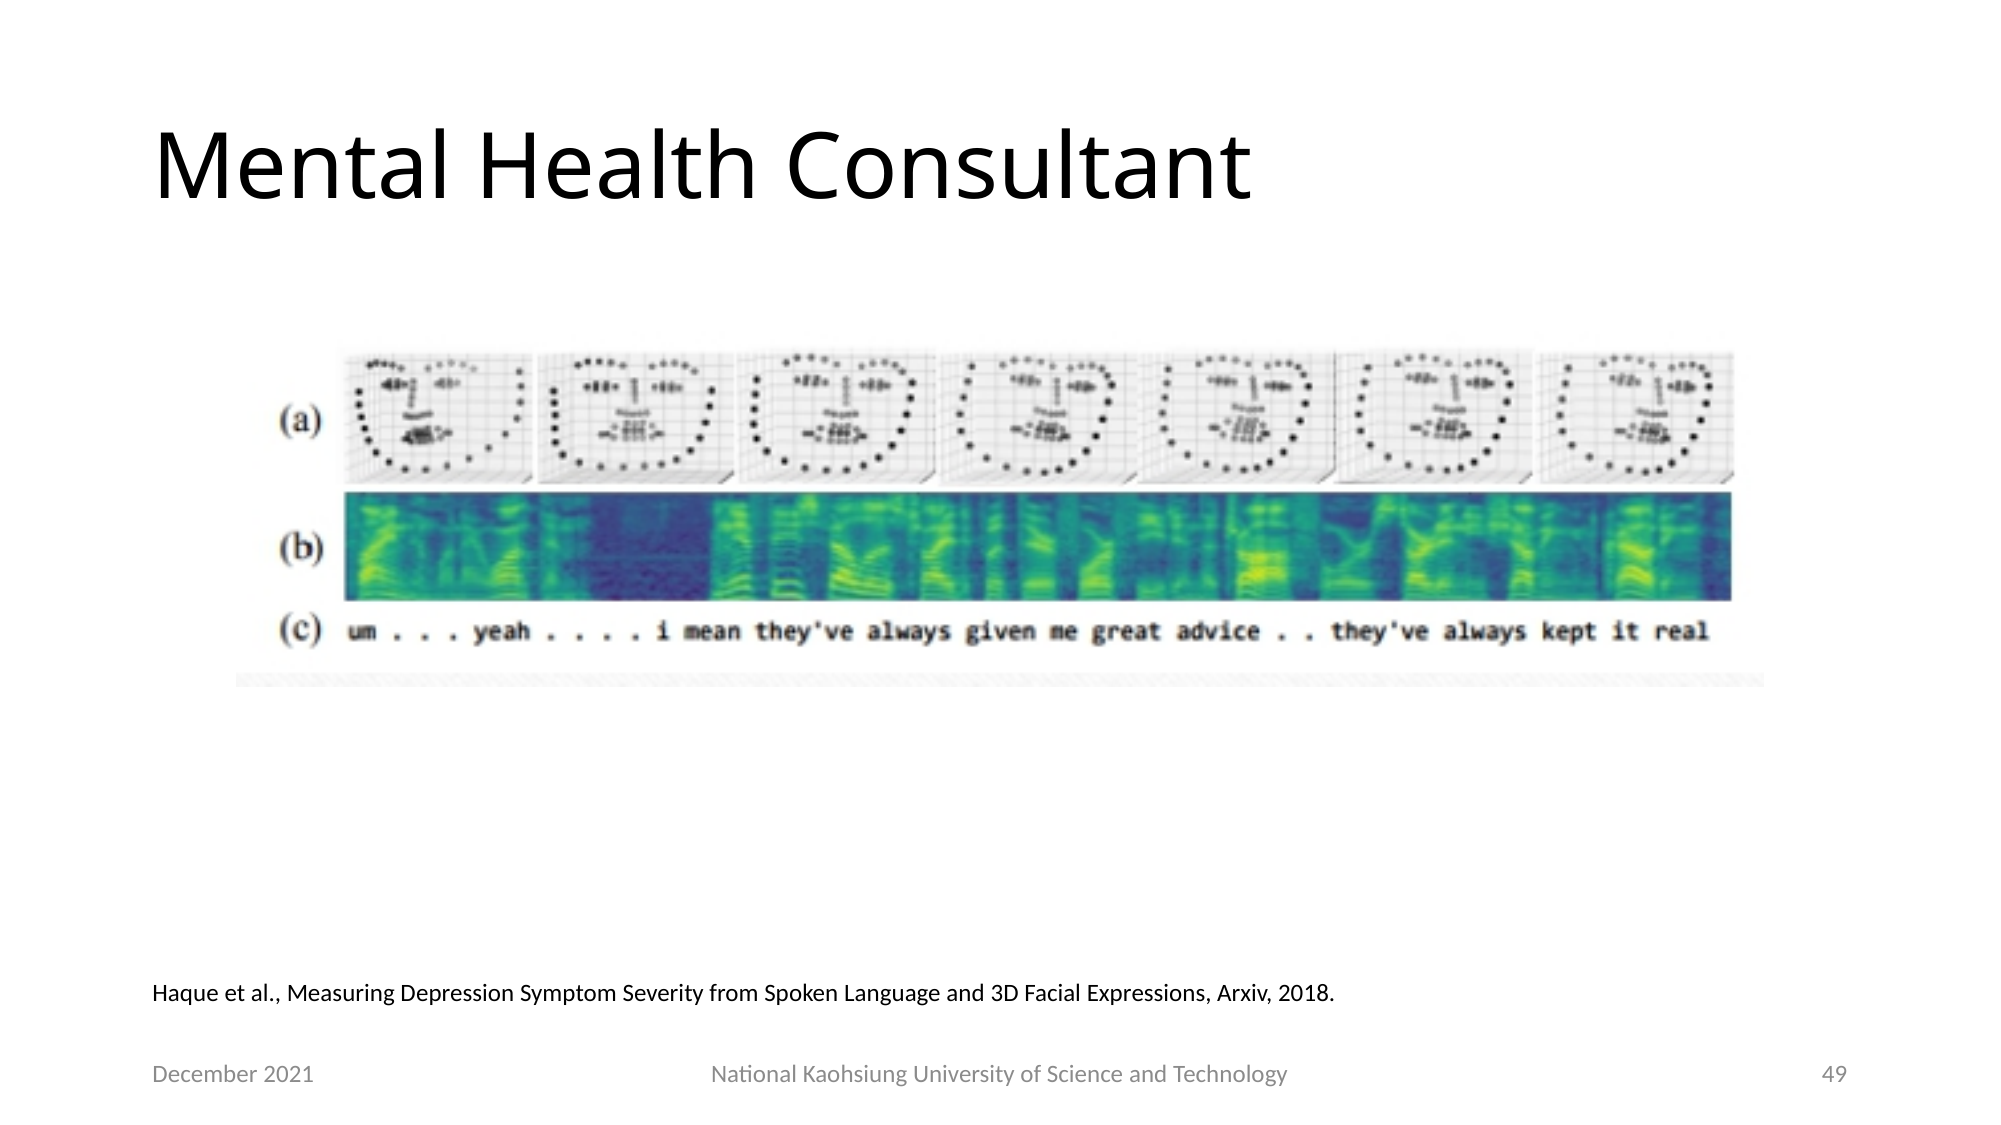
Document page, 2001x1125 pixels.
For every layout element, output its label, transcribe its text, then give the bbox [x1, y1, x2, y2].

slide_number 49 [1412, 1042, 1863, 1103]
list Haque et al., Measuring Depression Symptom Severity from Spoken Language and 3D Facial Expressions, Arxiv, 2018. [137, 299, 1863, 1014]
footer National Kaohsiung University of Science and Technology [662, 1042, 1338, 1103]
picture [236, 320, 1764, 687]
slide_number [137, 1042, 588, 1103]
title Mental Health Consultant [137, 59, 1863, 278]
